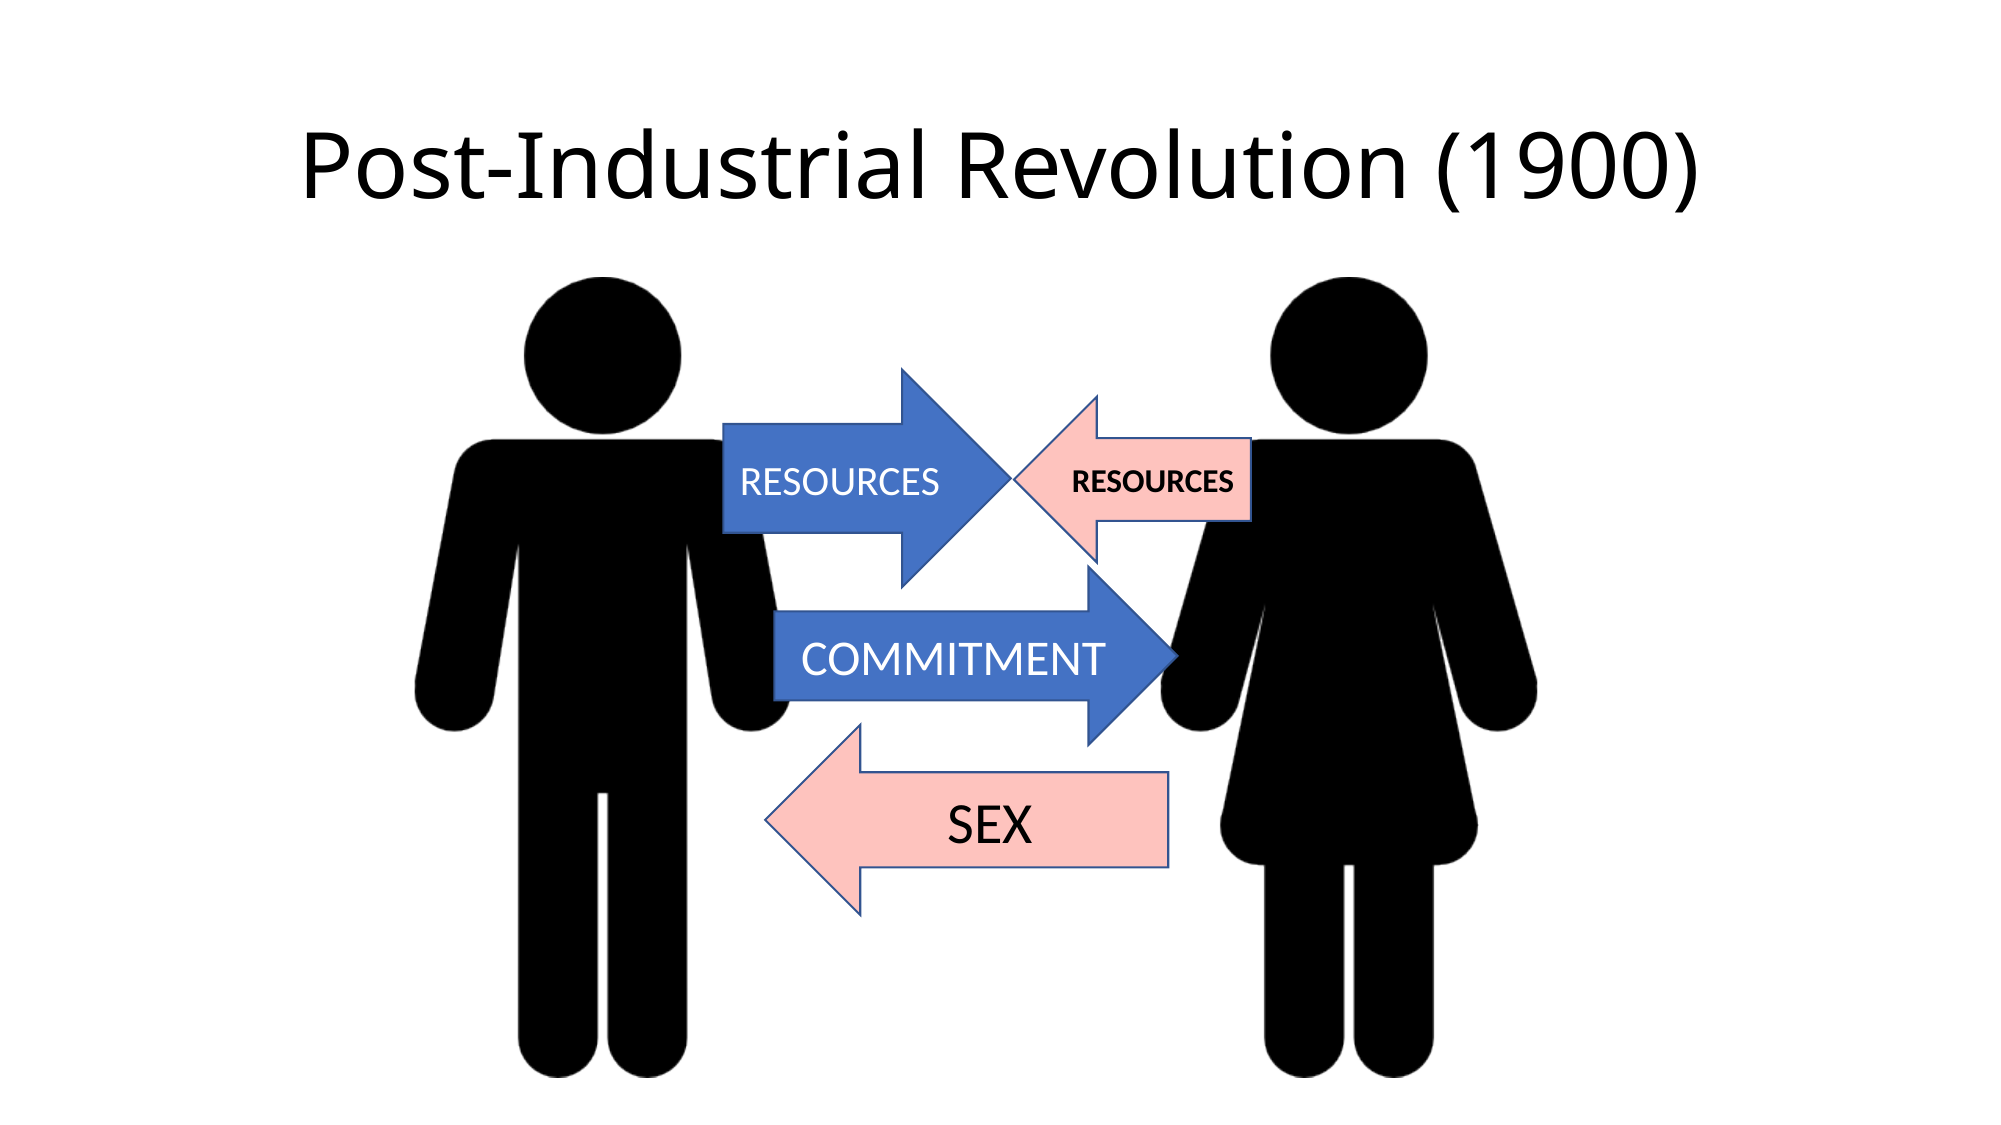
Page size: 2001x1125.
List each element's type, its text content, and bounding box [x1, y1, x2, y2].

picture [1142, 277, 1546, 1078]
text_box RESOURCES [1012, 394, 1142, 565]
text_box SEX [810, 722, 1142, 918]
text_box COMMITMENT [810, 564, 1142, 748]
title Post-Industrial Revolution (1900) [137, 59, 1863, 278]
picture [406, 277, 810, 1078]
text_box RESOURCES [810, 367, 1013, 590]
